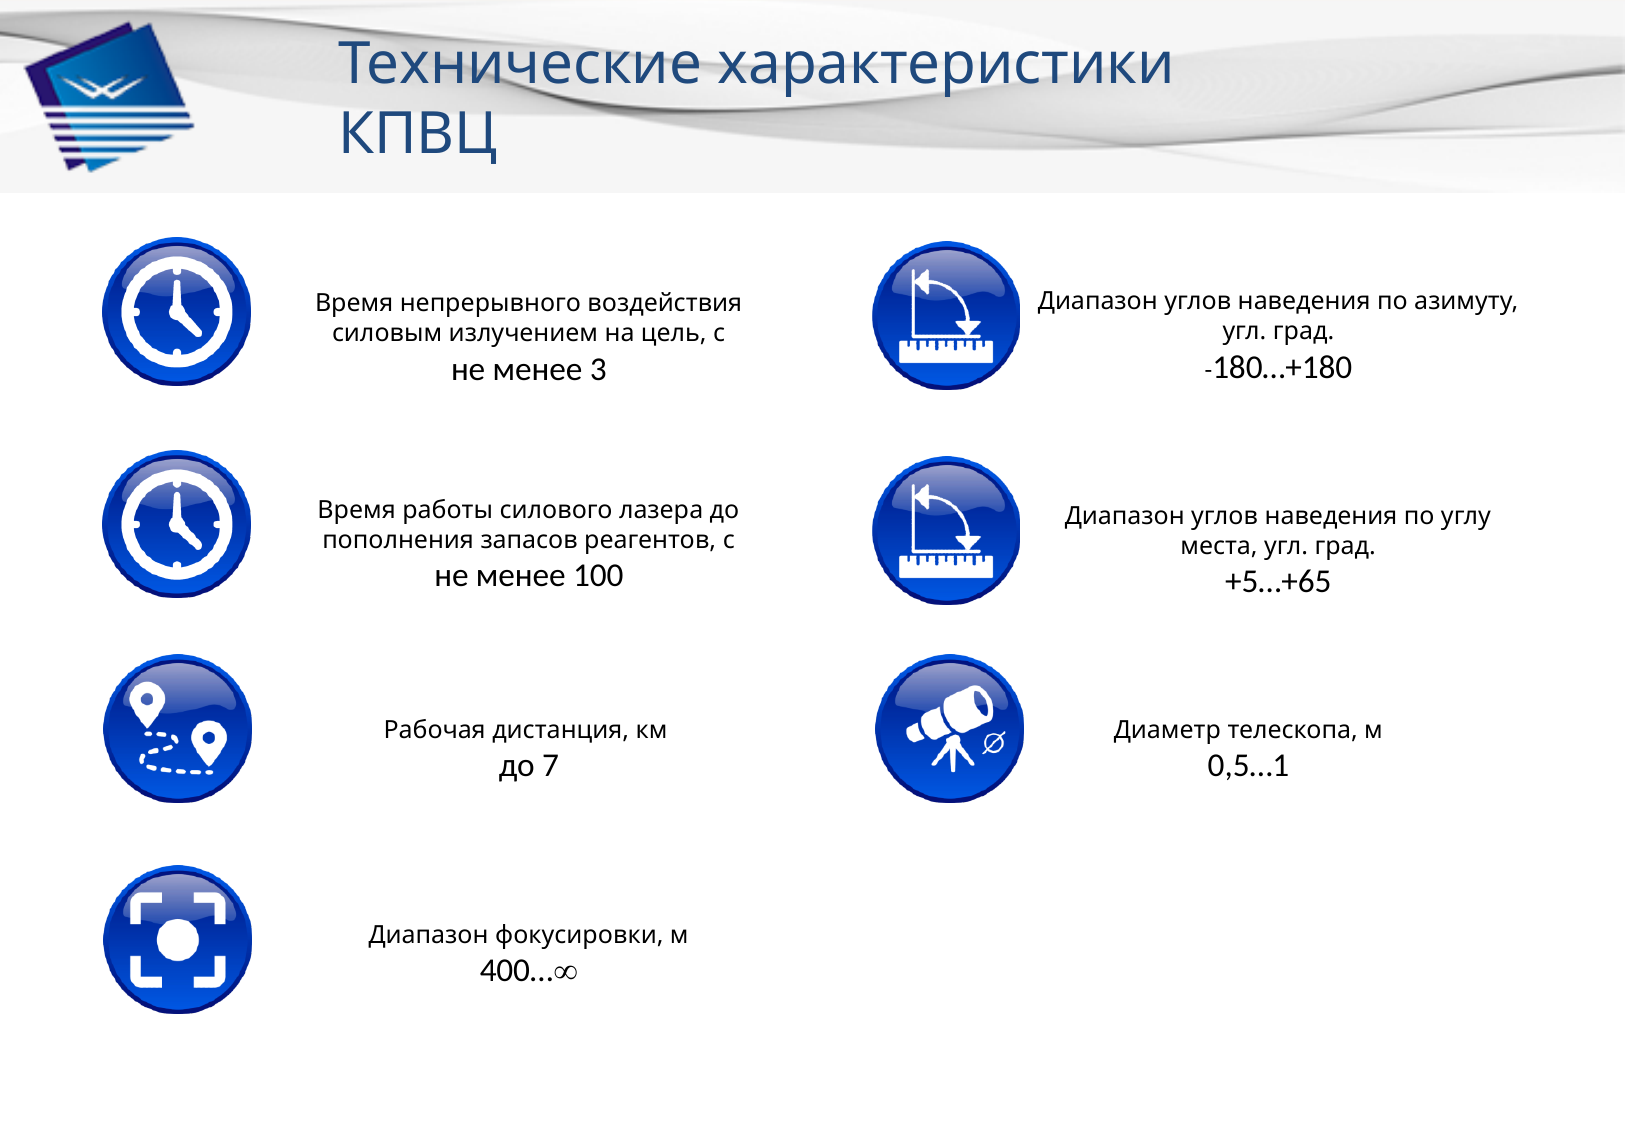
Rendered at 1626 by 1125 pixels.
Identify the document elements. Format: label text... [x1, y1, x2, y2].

text_box Время работы силового лазера до пополнения запасов реагентов, с не менее 100 [255, 485, 813, 601]
picture [103, 654, 253, 803]
picture [0, 0, 1625, 193]
picture [103, 865, 253, 1014]
picture [102, 237, 251, 386]
picture [871, 455, 1020, 605]
text_box Диапазон углов наведения по азимуту, угл. град. -180…+180 [1023, 277, 1539, 393]
picture [871, 241, 1020, 390]
text_box Диаметр телескопа, м 0,5…1 [1029, 705, 1474, 791]
text_box Диапазон углов наведения по углу места, угл. град. +5…+65 [1024, 492, 1533, 607]
picture [102, 449, 251, 599]
text_box Рабочая дистанция, км до 7 [257, 705, 801, 791]
text_box Диапазон фокусировки, м 400… [276, 911, 782, 996]
picture [875, 654, 1024, 803]
text_box Время непрерывного воздействия силовым излучением на цель, с не менее 3 [251, 279, 807, 394]
